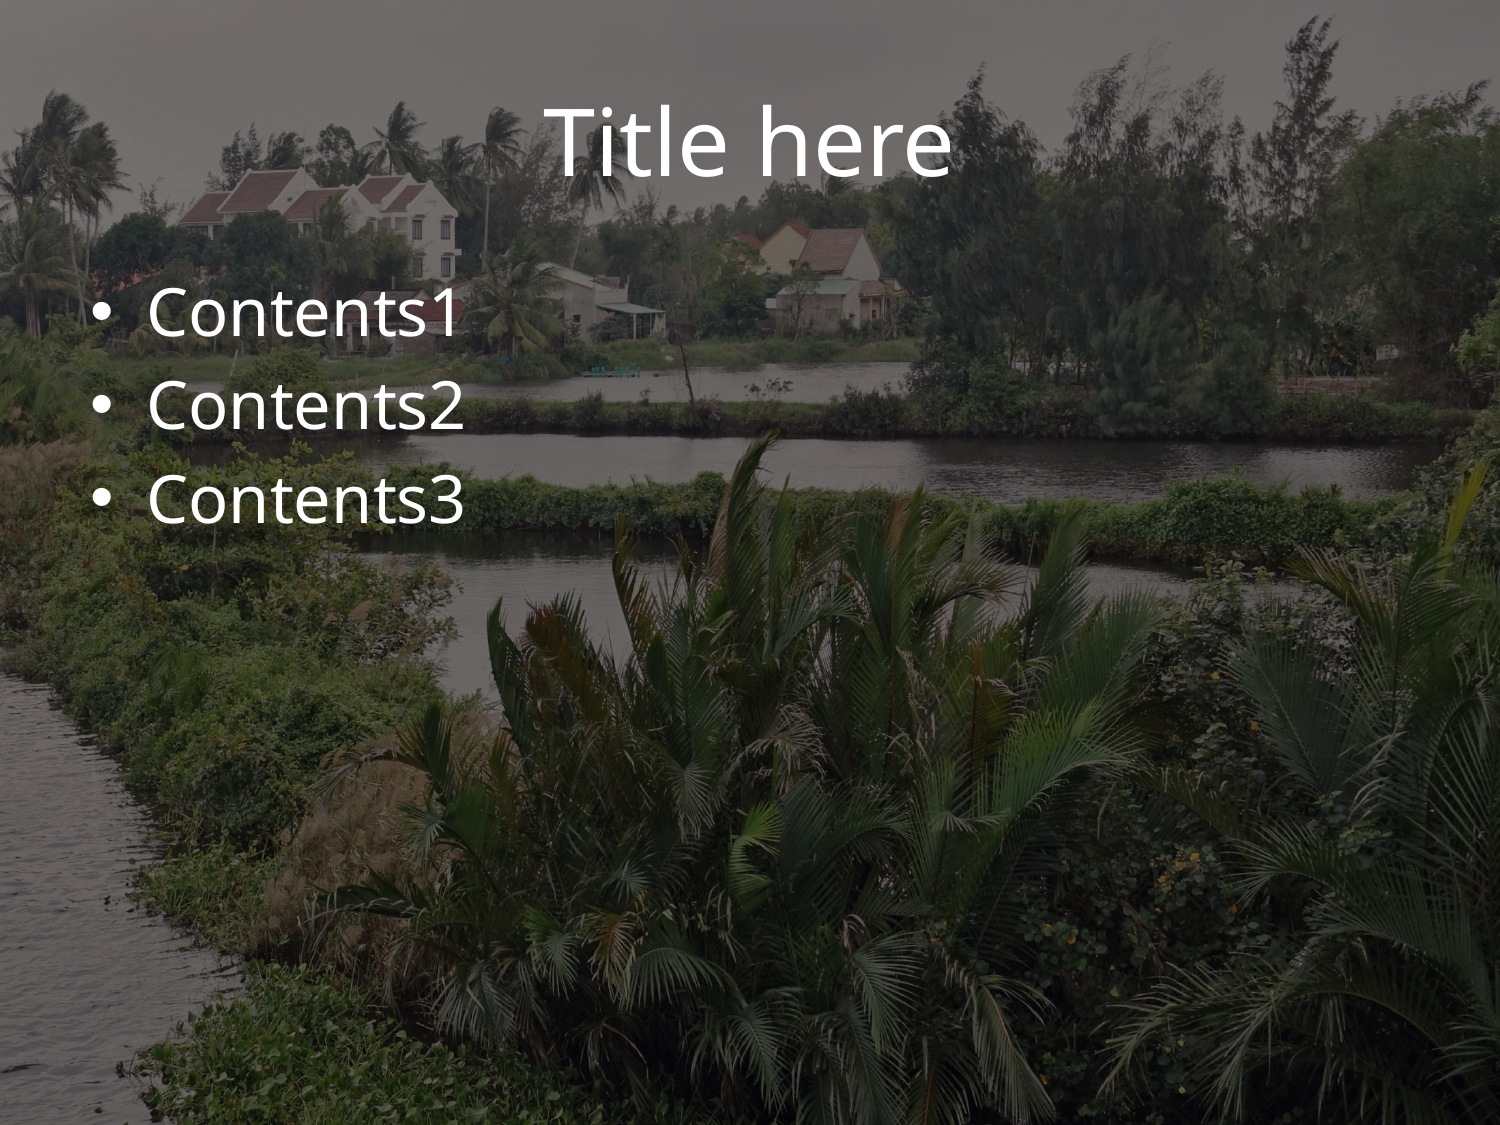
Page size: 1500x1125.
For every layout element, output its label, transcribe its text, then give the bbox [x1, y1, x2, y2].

title Title here [75, 45, 1425, 233]
text_box [0, 0, 1500, 1125]
list Contents1 Contents2 Contents3 [75, 262, 1425, 1005]
